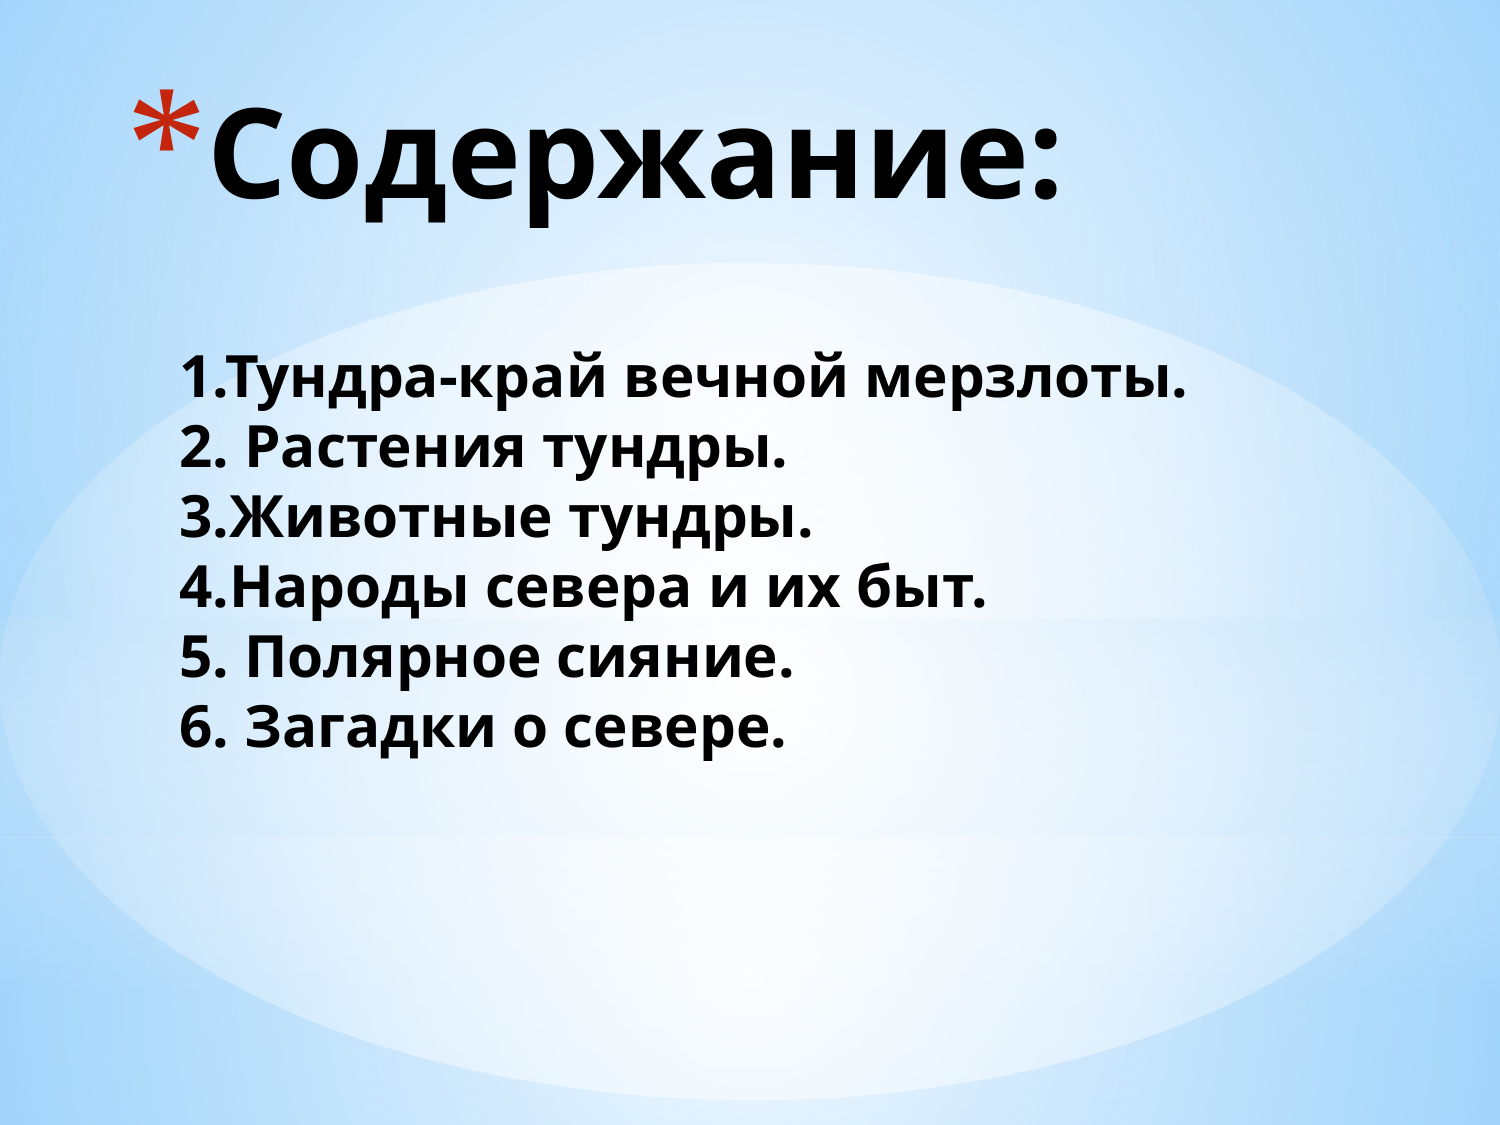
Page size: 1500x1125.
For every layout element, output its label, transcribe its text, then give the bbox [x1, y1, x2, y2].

title Содержание: 1.Тундра-край вечной мерзлоты. 2. Растения тундры. 3.Животные тундры. 4.Народы севера и их быт. 5. Полярное сияние. 6. Загадки о севере. [112, 66, 1400, 929]
